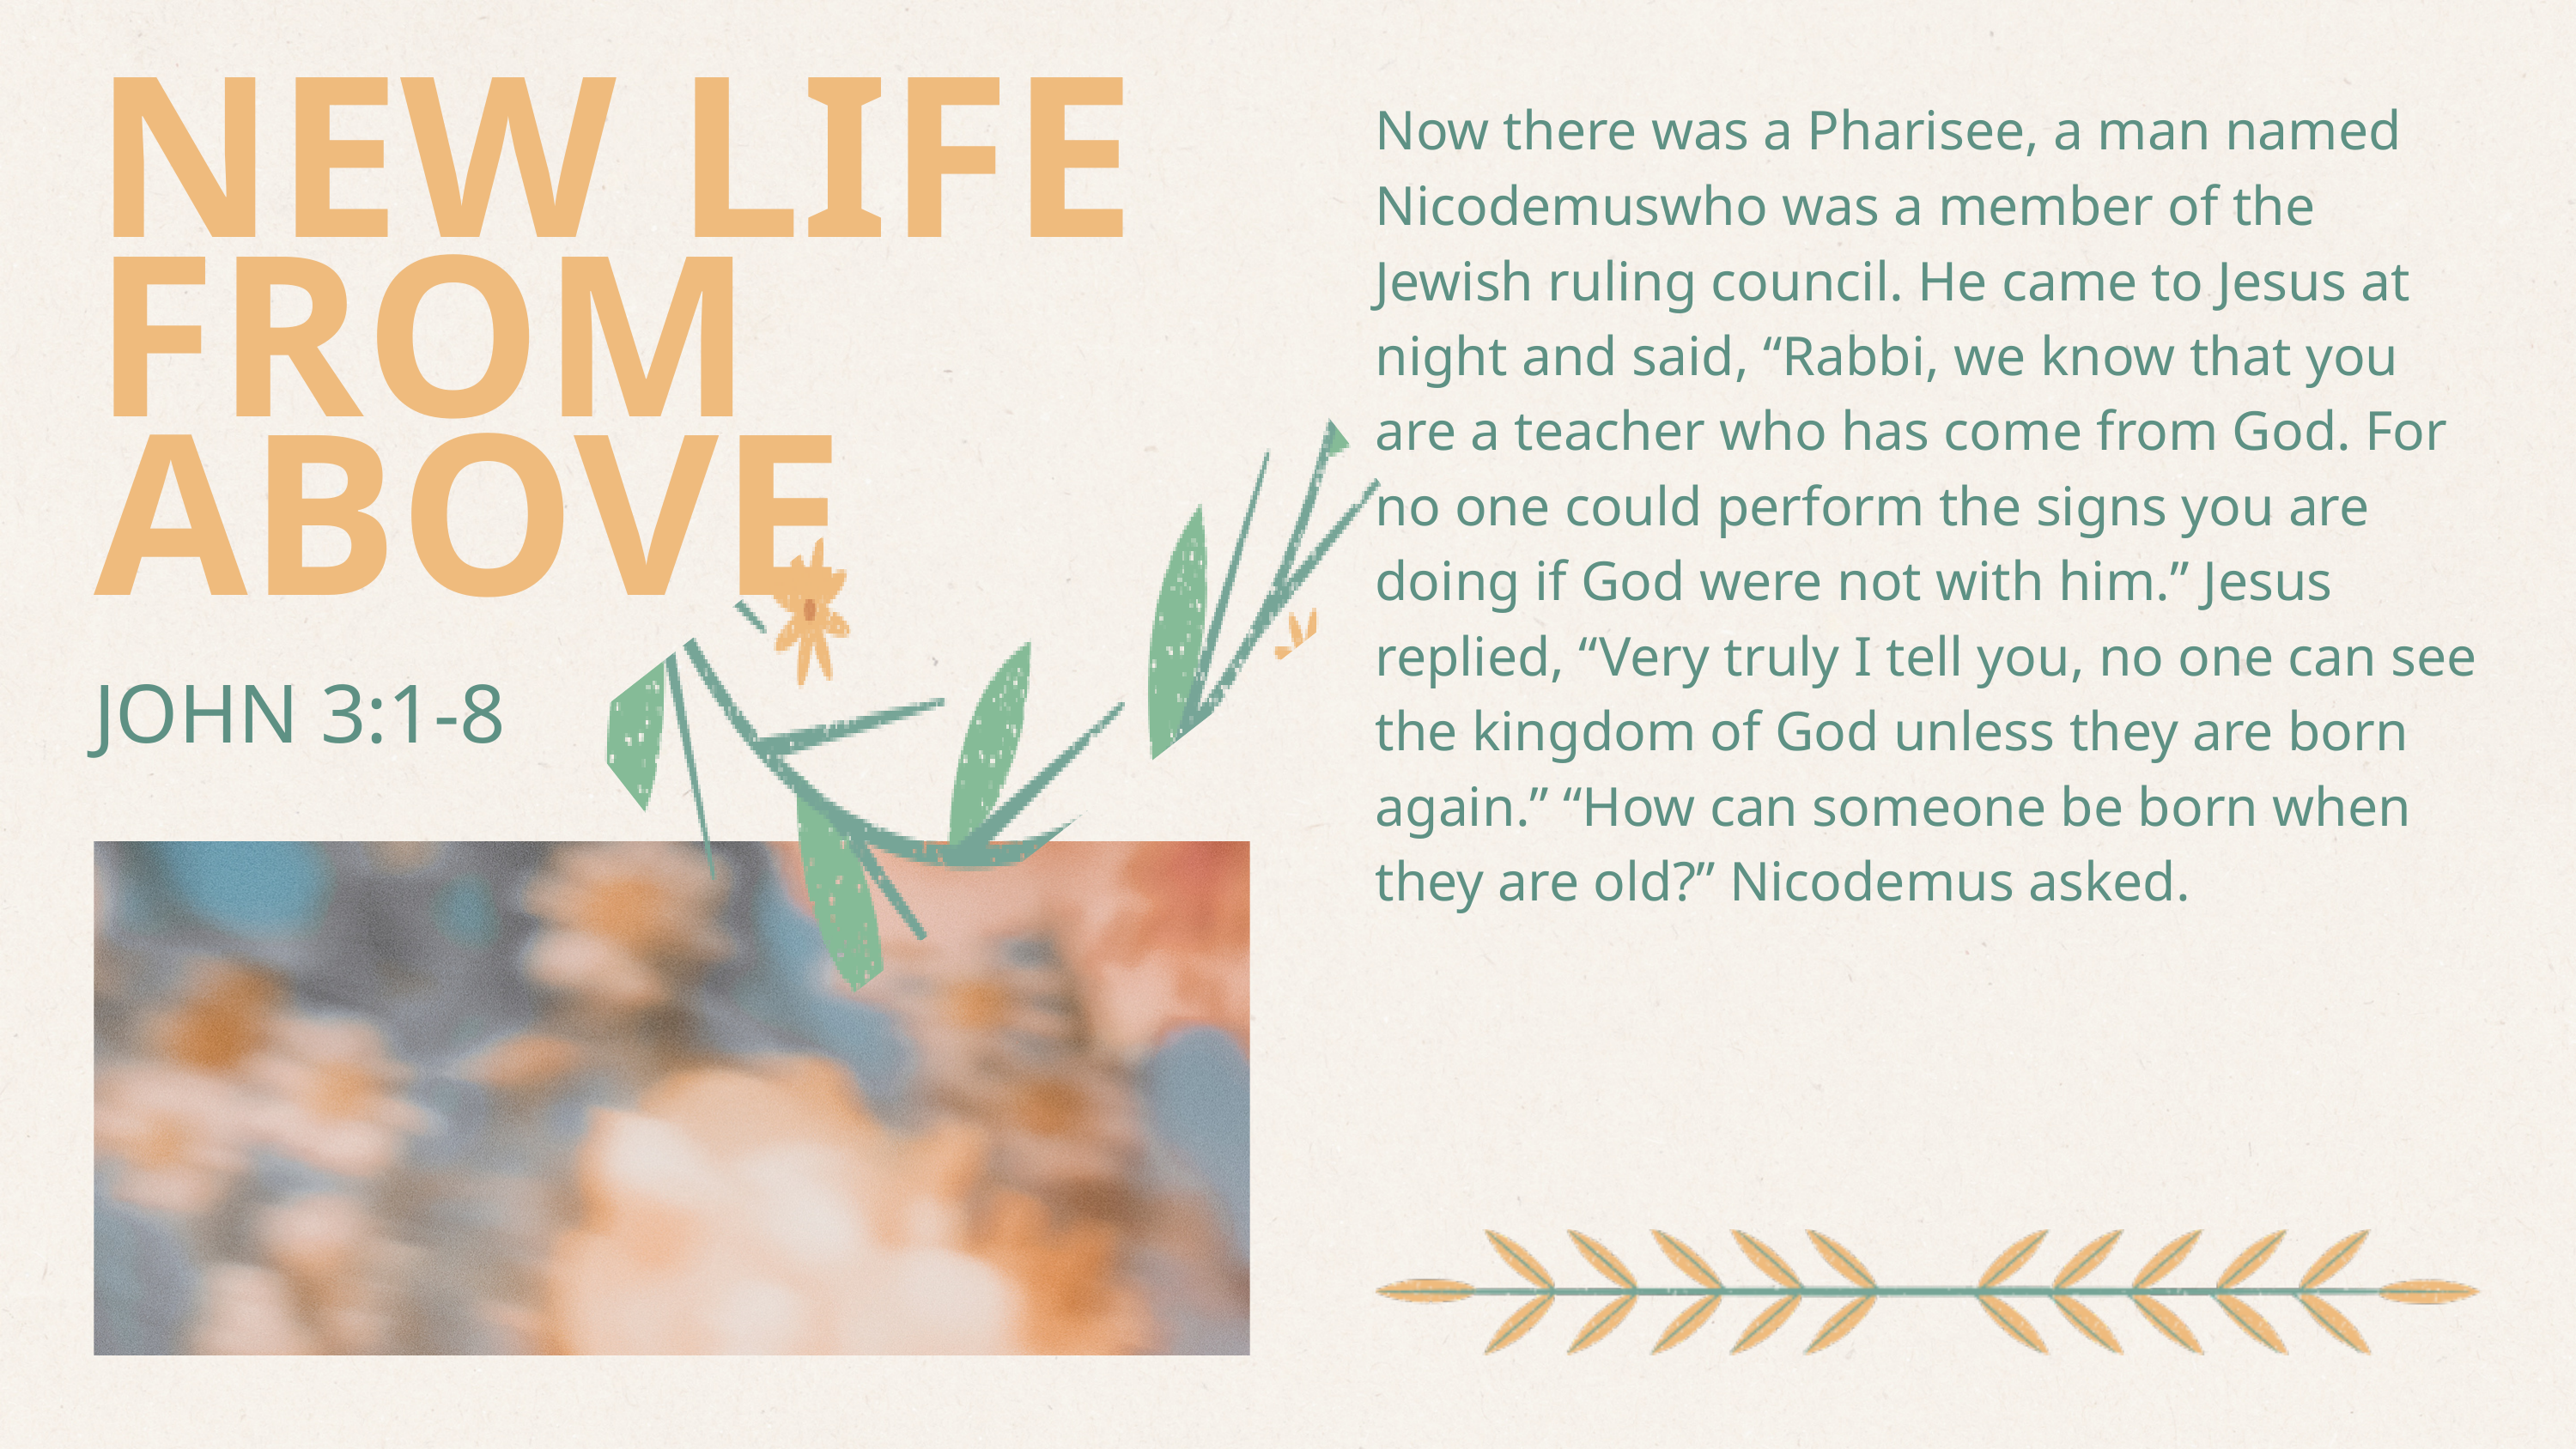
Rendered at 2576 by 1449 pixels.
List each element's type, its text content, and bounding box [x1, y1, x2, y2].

text_box [578, 246, 1375, 840]
text_box Now there was a Pharisee, a man named Nicodemuswho was a member of the Jewish ruling council. He came to Jesus at night and said, “Rabbi, we know that you are a teacher who has come from God. For no one could perform the signs you are doing if God were not with him.” Jesus replied, “Very truly I tell you, no one can see the kingdom of God unless they are born again.” “How can someone be born when they are old?” Nicodemus asked. [1375, 85, 2482, 912]
text_box JOHN 3:1-8 [94, 694, 619, 760]
text_box [0, 0, 2576, 1449]
text_box [1375, 1229, 2482, 1355]
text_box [94, 840, 1250, 1355]
text_box NEW LIFE FROM ABOVE [94, 103, 1288, 640]
